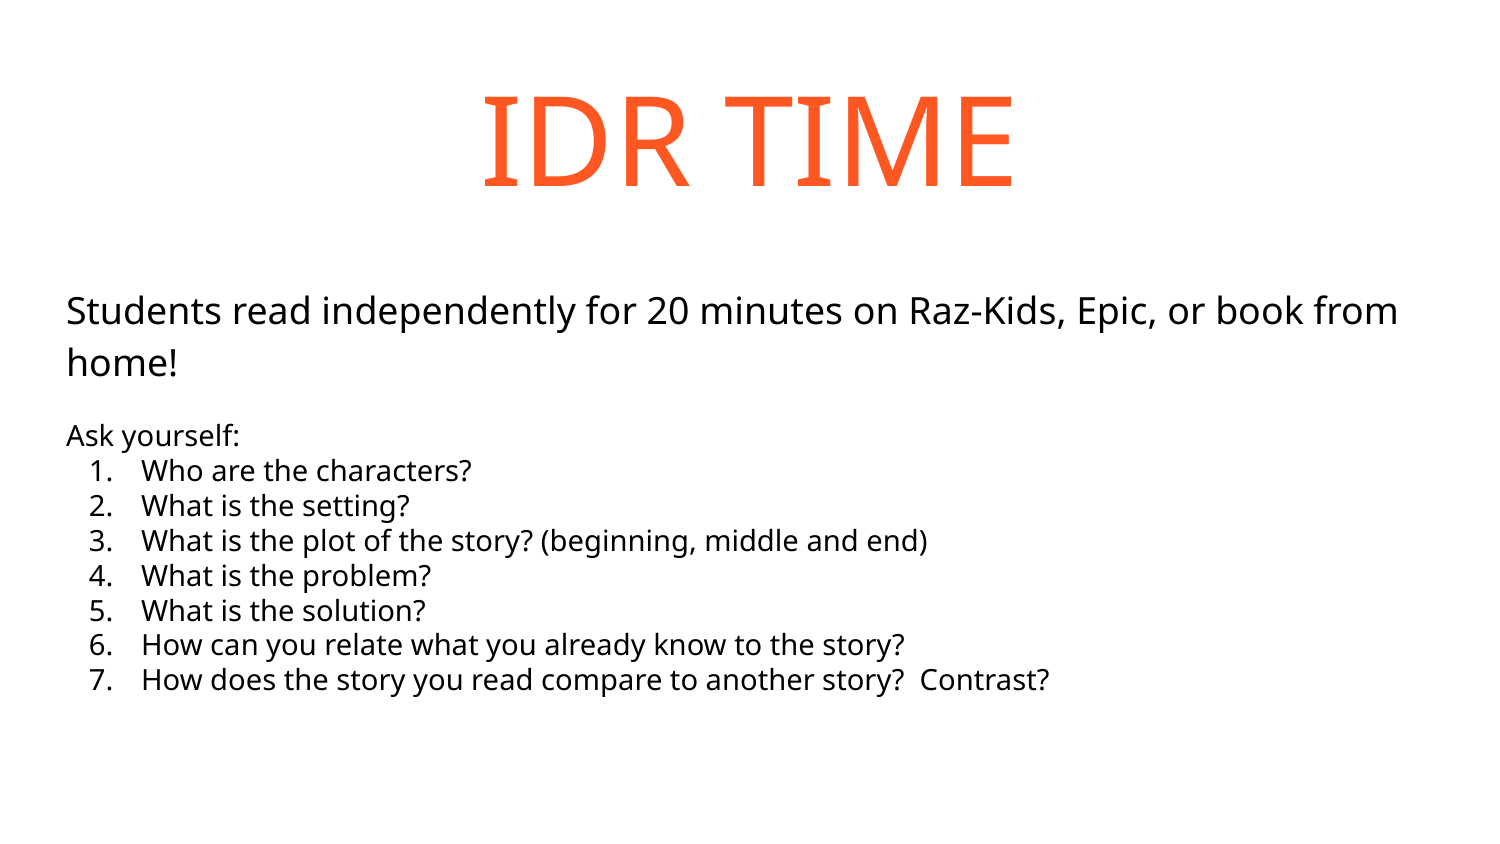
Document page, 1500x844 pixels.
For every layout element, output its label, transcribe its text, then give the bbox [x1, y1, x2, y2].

list Students read independently for 20 minutes on Raz-Kids, Epic, or book from home! Ask yourself: Who are the characters? What is the setting? What is the plot of the story? (beginning, middle and end) What is the problem? What is the solution? How can you relate what you already know to the story? How does the story you read compare to another story? Contrast? [51, 265, 1449, 750]
title IDR TIME [51, 46, 1449, 265]
